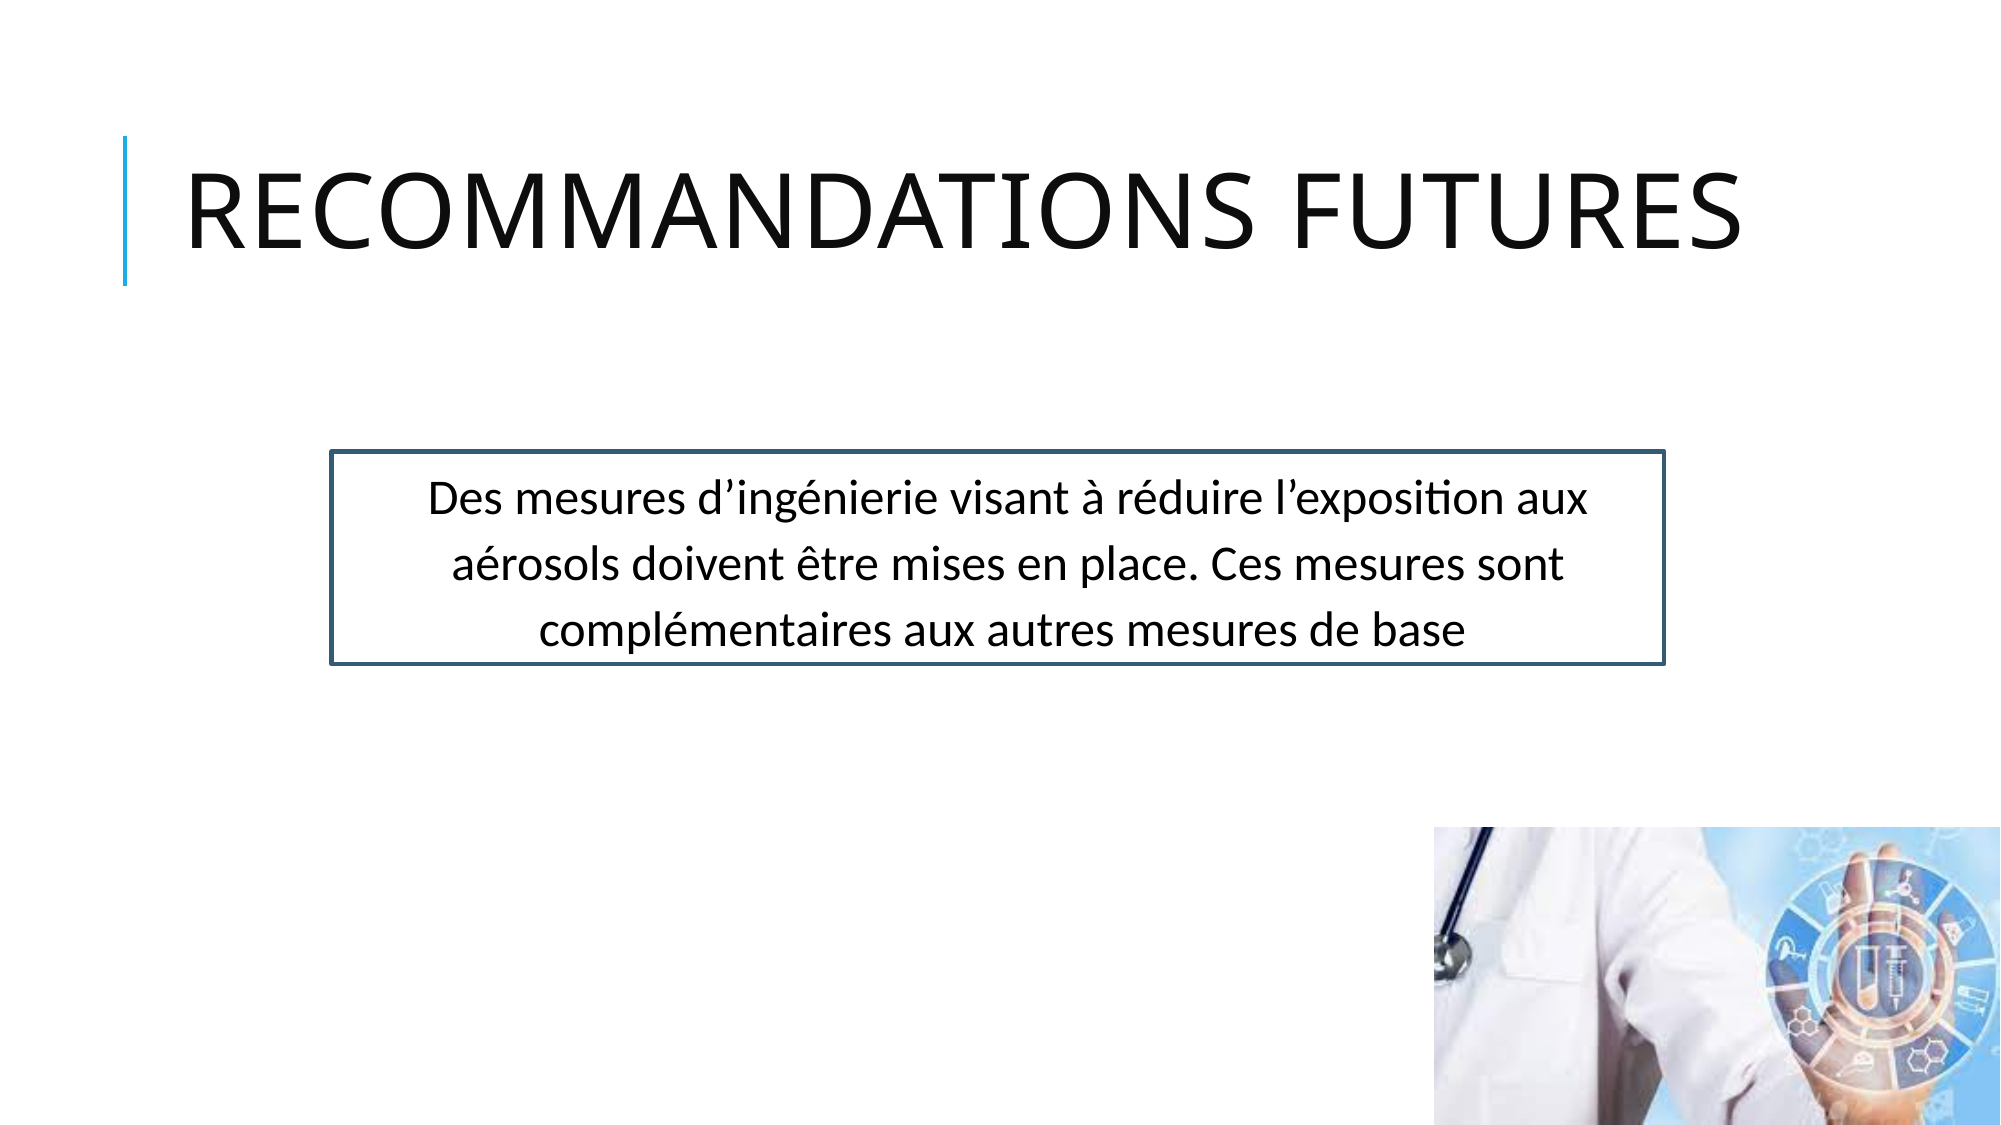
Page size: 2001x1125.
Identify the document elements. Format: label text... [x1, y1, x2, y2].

title recommandations futures [168, 96, 1763, 342]
text_box Des mesures d’ingénierie visant à réduire l’exposition aux aérosols doivent être mises en place. Ces mesures sont complémentaires aux autres mesures de base [331, 451, 1664, 664]
picture [1433, 827, 2000, 1125]
